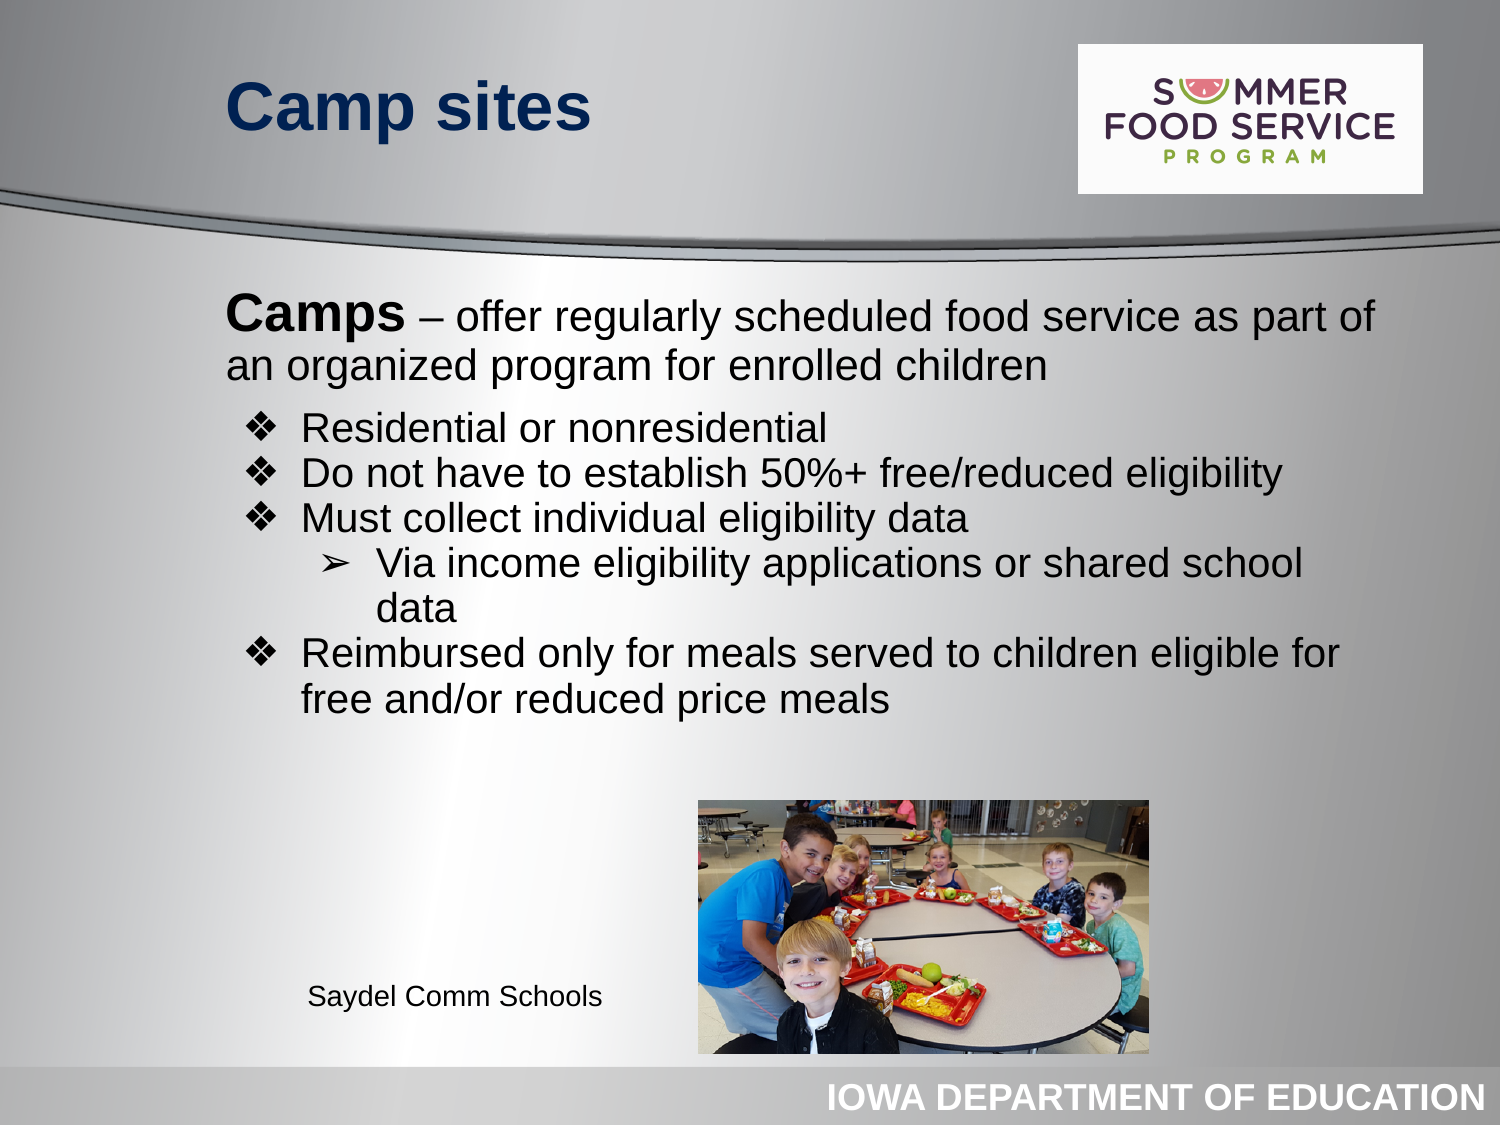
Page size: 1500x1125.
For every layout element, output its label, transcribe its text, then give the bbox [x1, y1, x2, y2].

text_box Saydel Comm Schools [292, 962, 683, 1027]
title Camp sites [210, 0, 1397, 218]
list Camps – offer regularly scheduled food service as part of an organized program for enrolled children Residential or nonresidential Do not have to establish 50%+ free/reduced eligibility Must collect individual eligibility data Via income eligibility applications or shared school data Reimbursed only for meals served to children eligible for free and/or reduced price meals [210, 276, 1397, 1034]
picture [0, 0, 1500, 1066]
